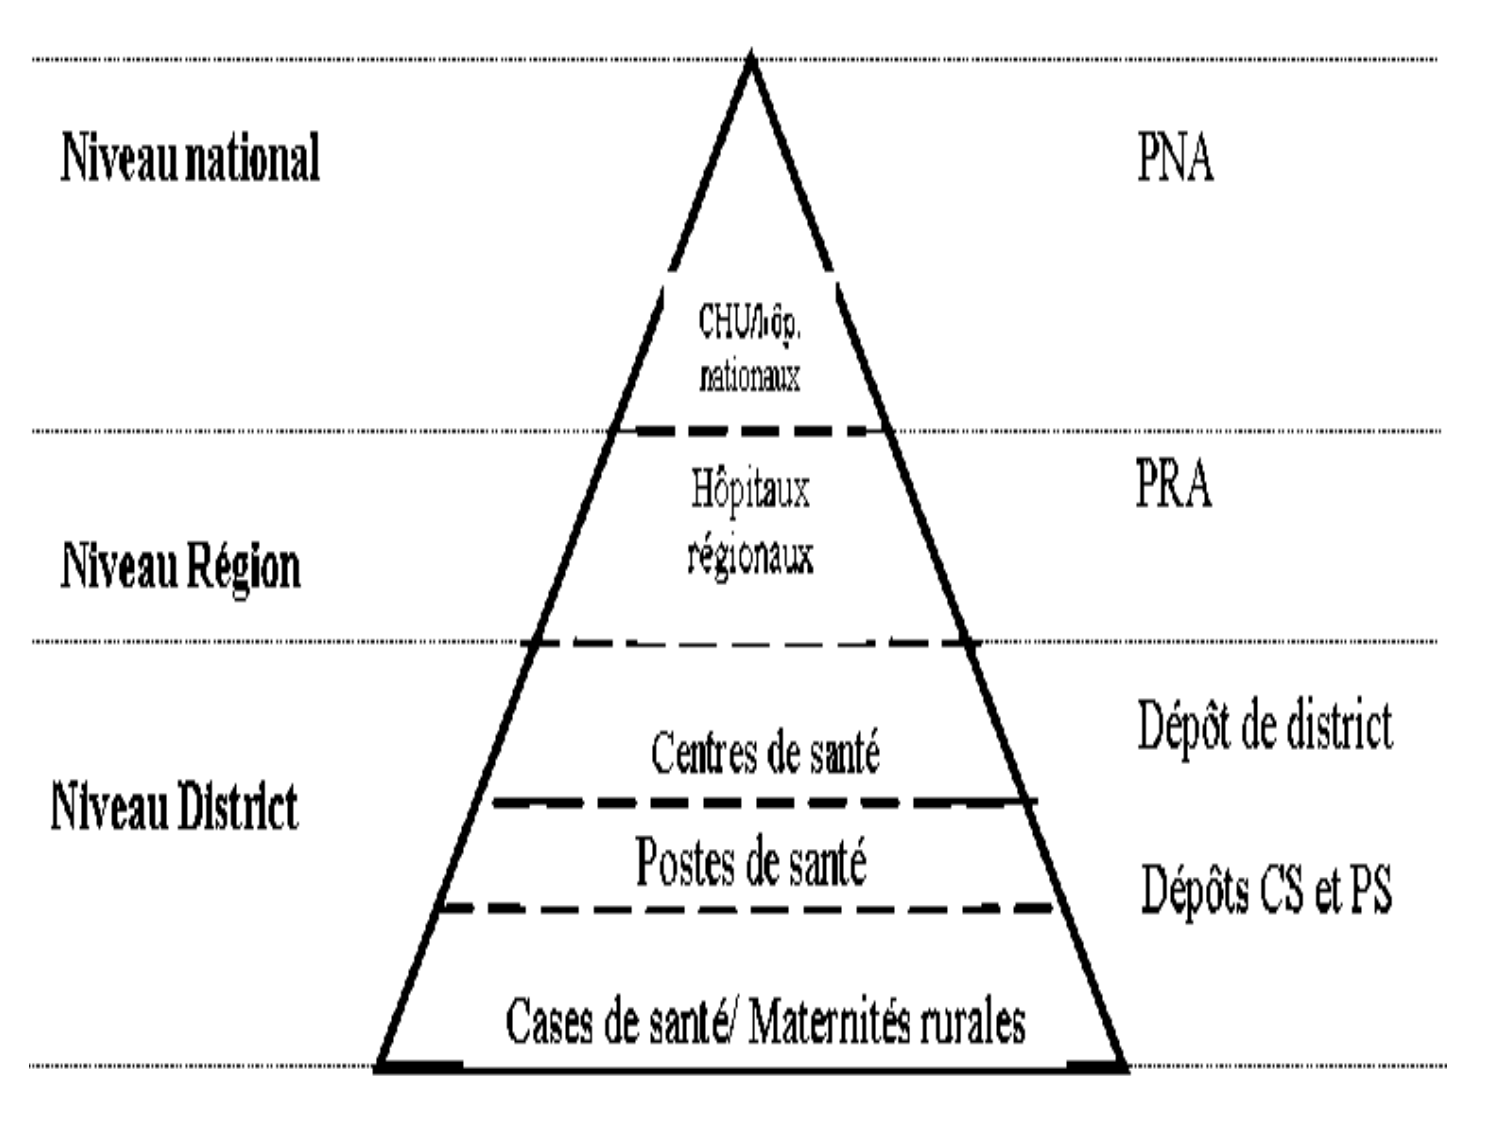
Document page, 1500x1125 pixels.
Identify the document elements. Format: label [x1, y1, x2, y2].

list [29, 44, 1448, 1083]
